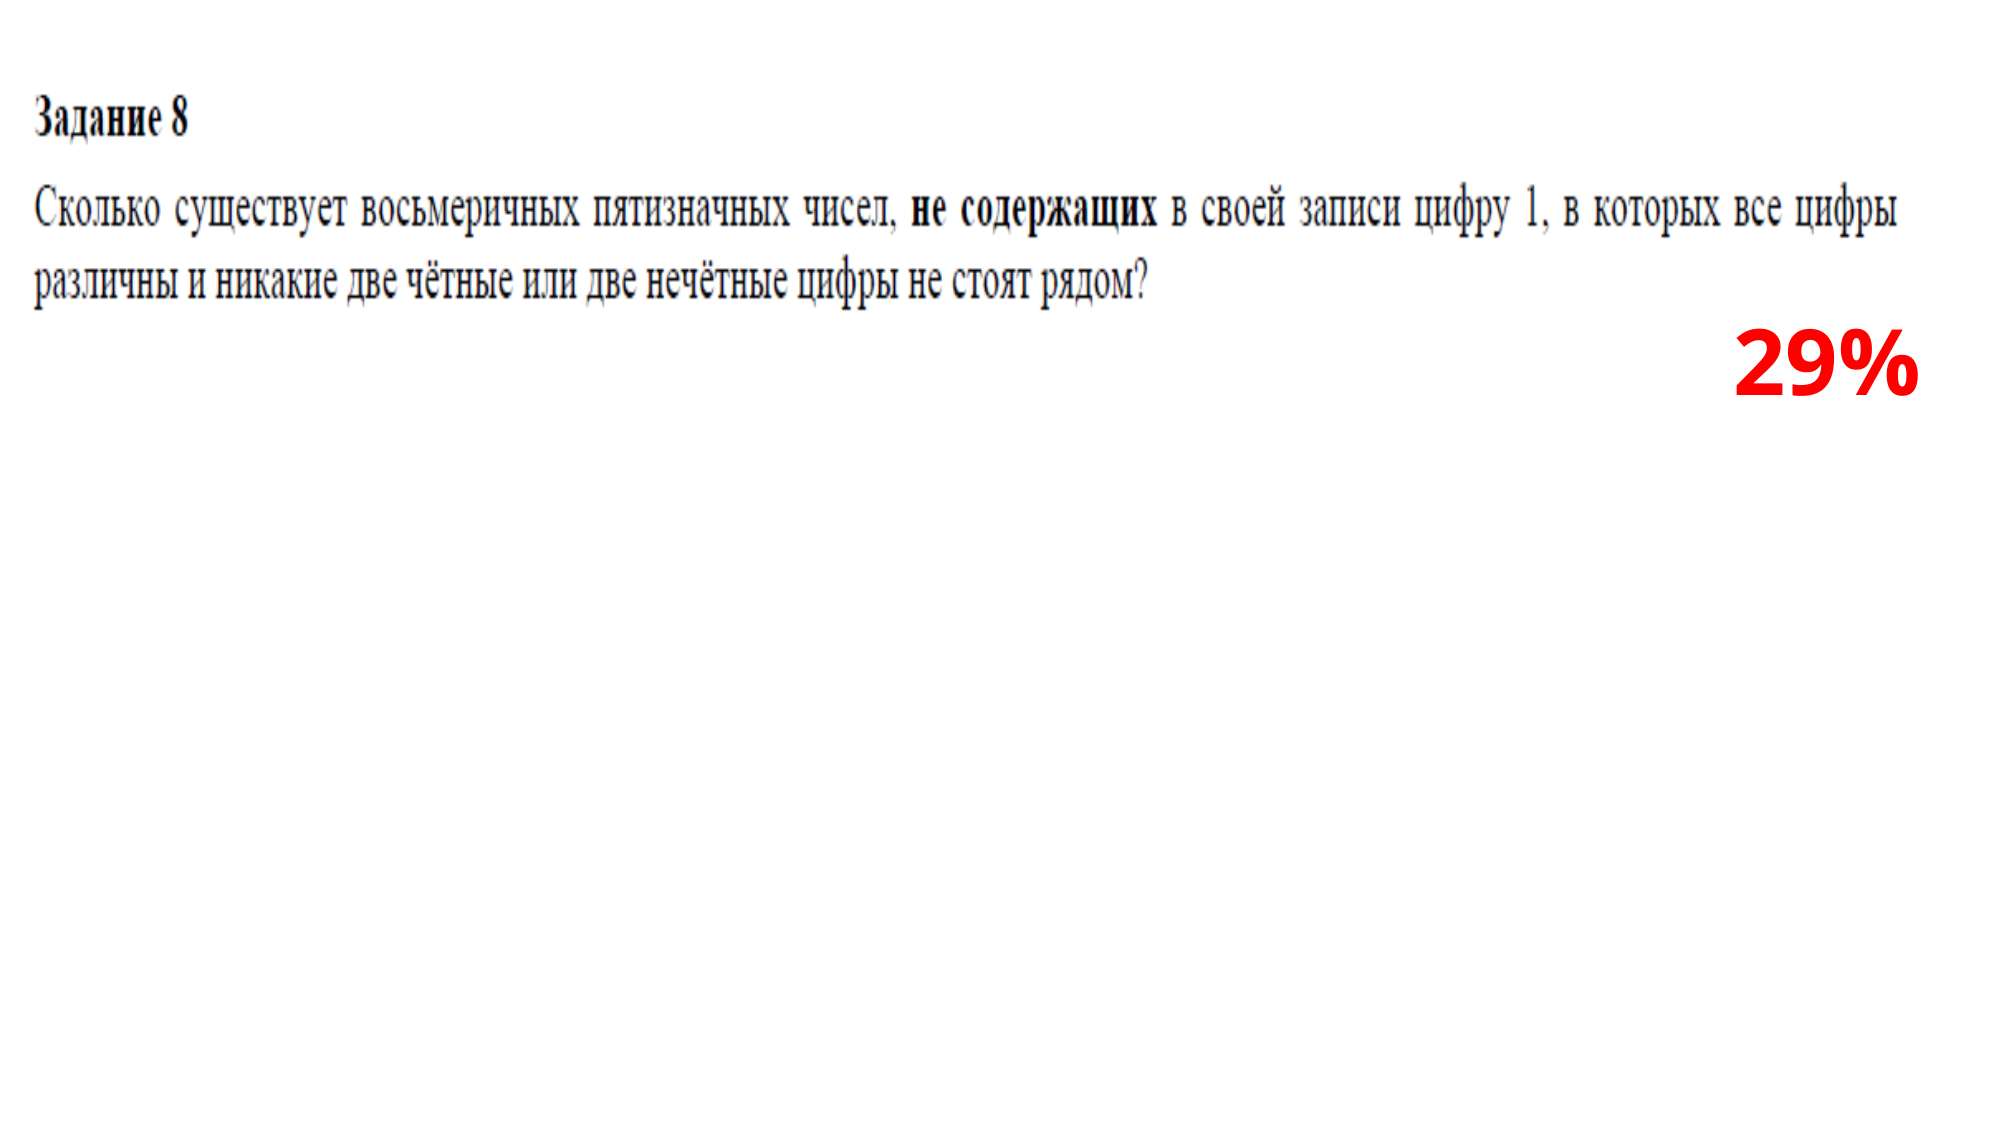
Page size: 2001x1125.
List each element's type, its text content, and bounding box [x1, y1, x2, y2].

text_box 29% [1718, 296, 1960, 422]
picture [12, 37, 1916, 360]
